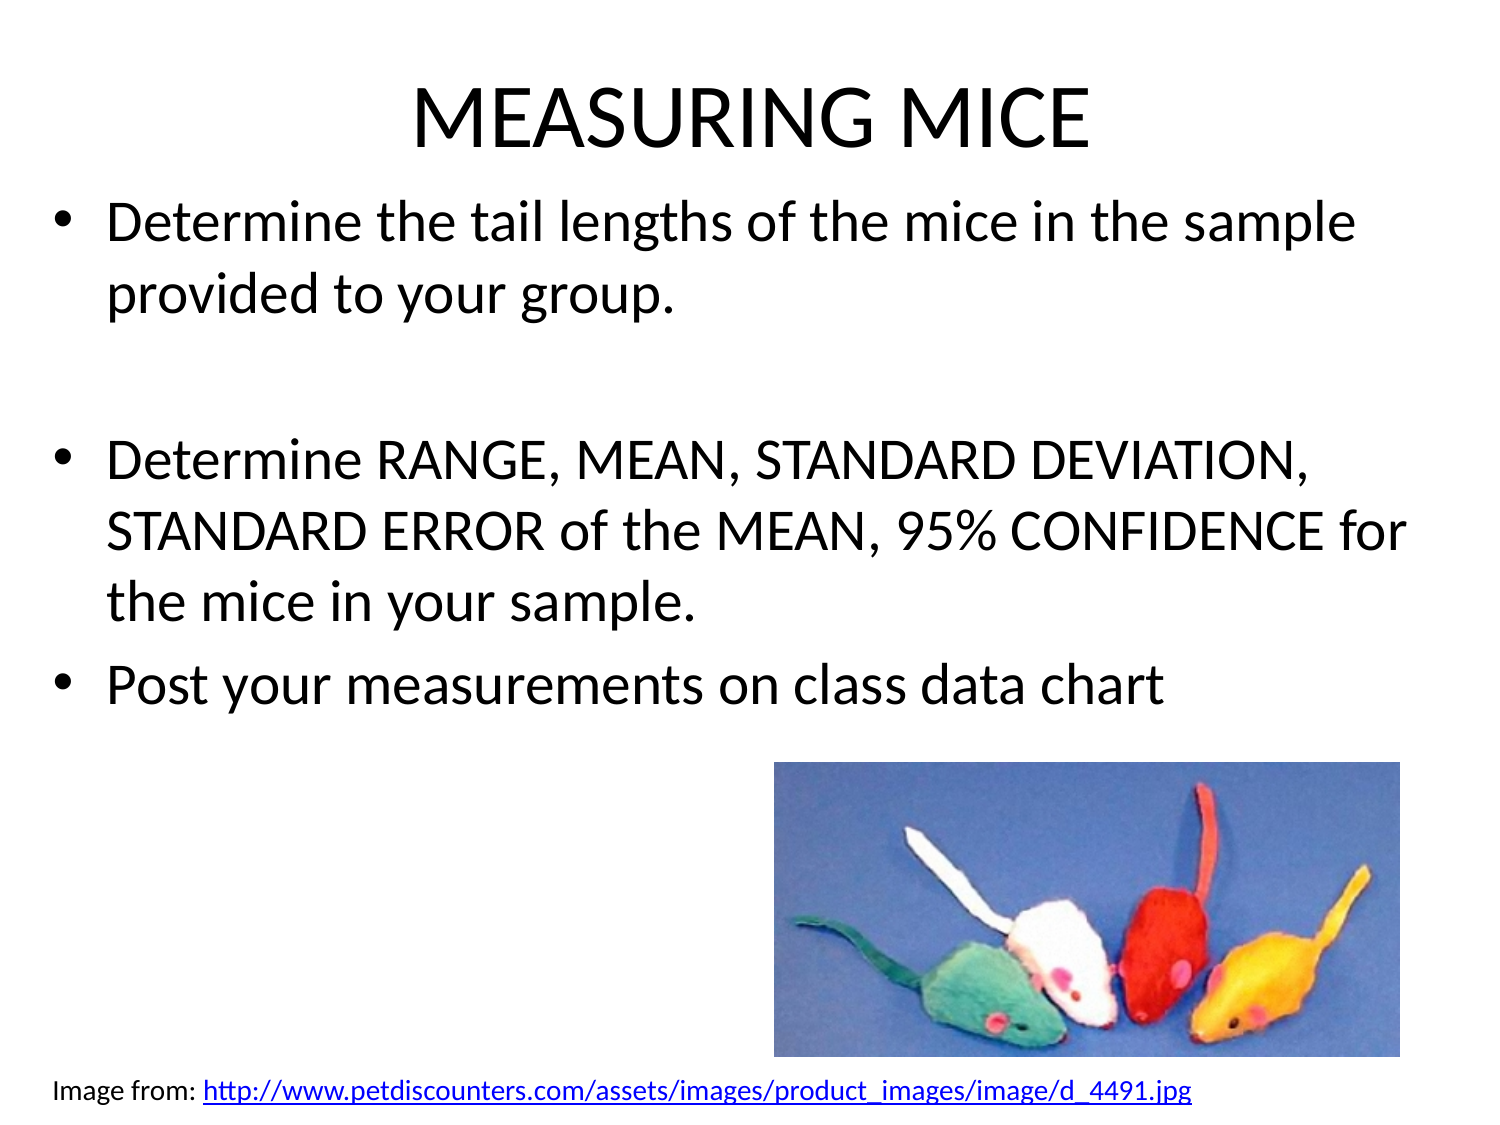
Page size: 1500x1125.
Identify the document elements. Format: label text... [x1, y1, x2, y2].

list Determine the tail lengths of the mice in the sample provided to your group. Determine RANGE, MEAN, STANDARD DEVIATION, STANDARD ERROR of the MEAN, 95% CONFIDENCE for the mice in your sample. Post your measurements on class data chart [37, 174, 1500, 725]
picture [774, 762, 1401, 1057]
title MEASURING MICE [1, 24, 1500, 197]
text_box Image from: http://www.petdiscounters.com/assets/images/product_images/image/d_4491.jpg [37, 1064, 1425, 1125]
